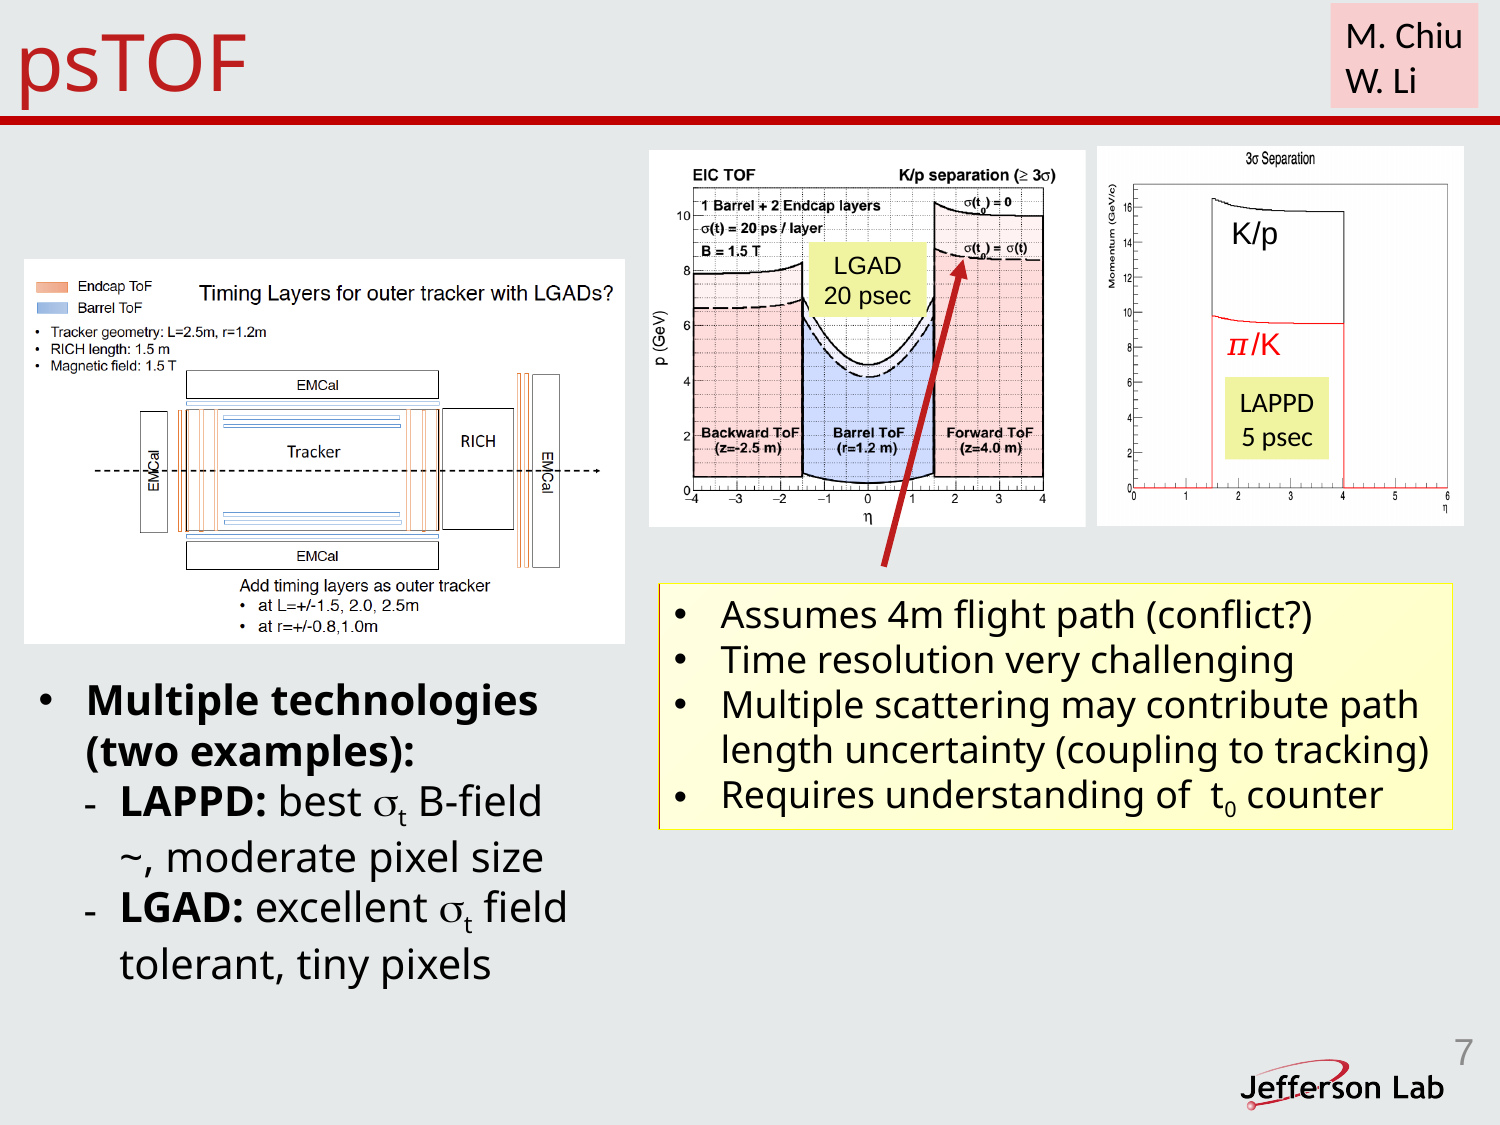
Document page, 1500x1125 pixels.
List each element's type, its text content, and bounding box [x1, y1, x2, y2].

text_box M. Chiu W. Li [1330, 3, 1479, 108]
title psTOF [0, 4, 1500, 127]
text_box Assumes 4m flight path (conflict?) Time resolution very challenging Multiple scattering may contribute path length uncertainty (coupling to tracking) Requires understanding of t0 counter [658, 583, 1453, 830]
picture [24, 259, 625, 644]
picture [648, 150, 1086, 527]
picture [1238, 1051, 1457, 1122]
picture [1097, 146, 1464, 526]
slide_number 7 [1419, 1025, 1500, 1075]
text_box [883, 259, 964, 567]
